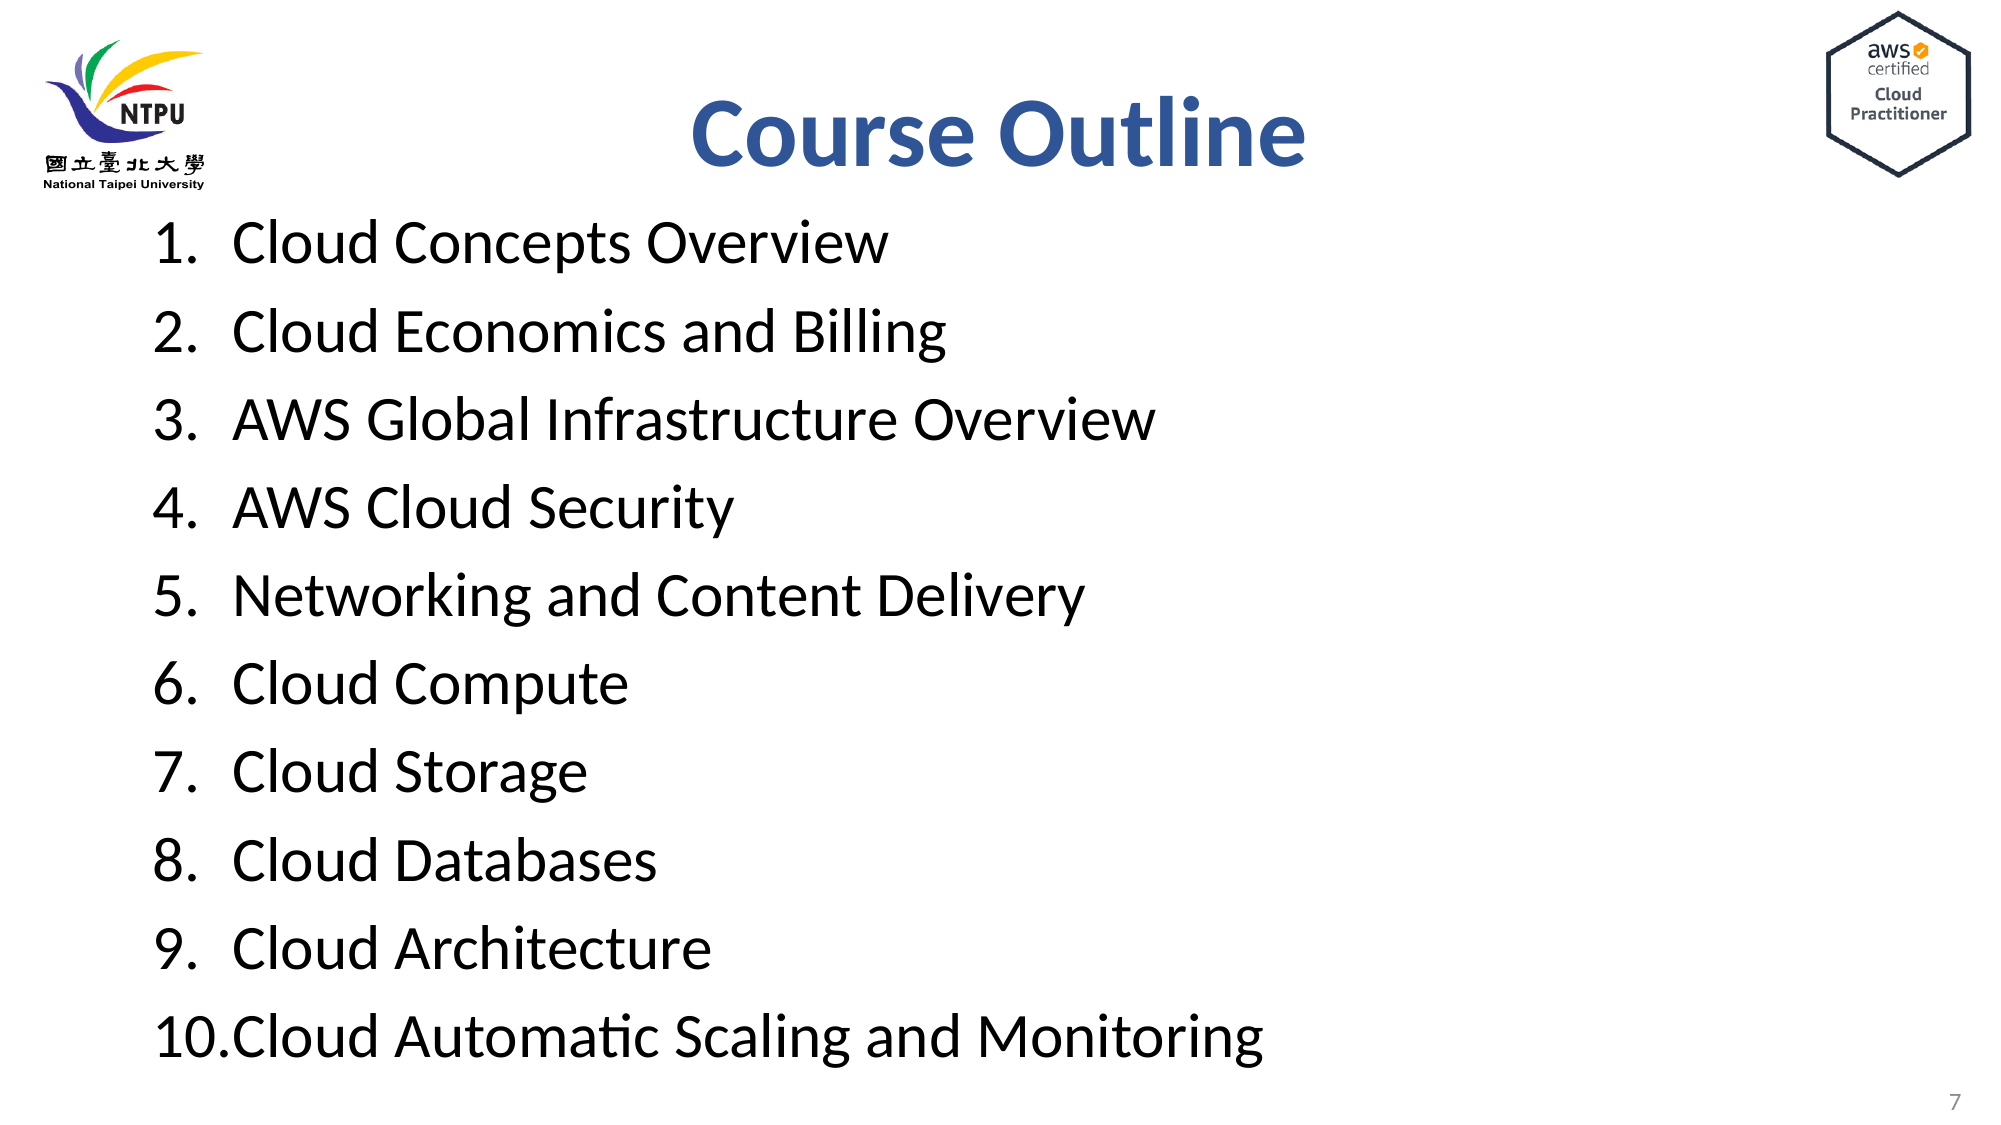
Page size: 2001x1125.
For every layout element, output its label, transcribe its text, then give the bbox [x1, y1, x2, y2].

picture [45, 40, 203, 143]
title Course Outline [137, 34, 1863, 201]
picture [44, 151, 204, 191]
picture [1814, 10, 1982, 178]
list Cloud Concepts Overview Cloud Economics and Billing AWS Global Infrastructure Overview AWS Cloud Security Networking and Content Delivery Cloud Compute Cloud Storage Cloud Databases Cloud Architecture Cloud Automatic Scaling and Monitoring [137, 201, 1863, 1081]
slide_number 7 [1819, 1080, 1977, 1120]
